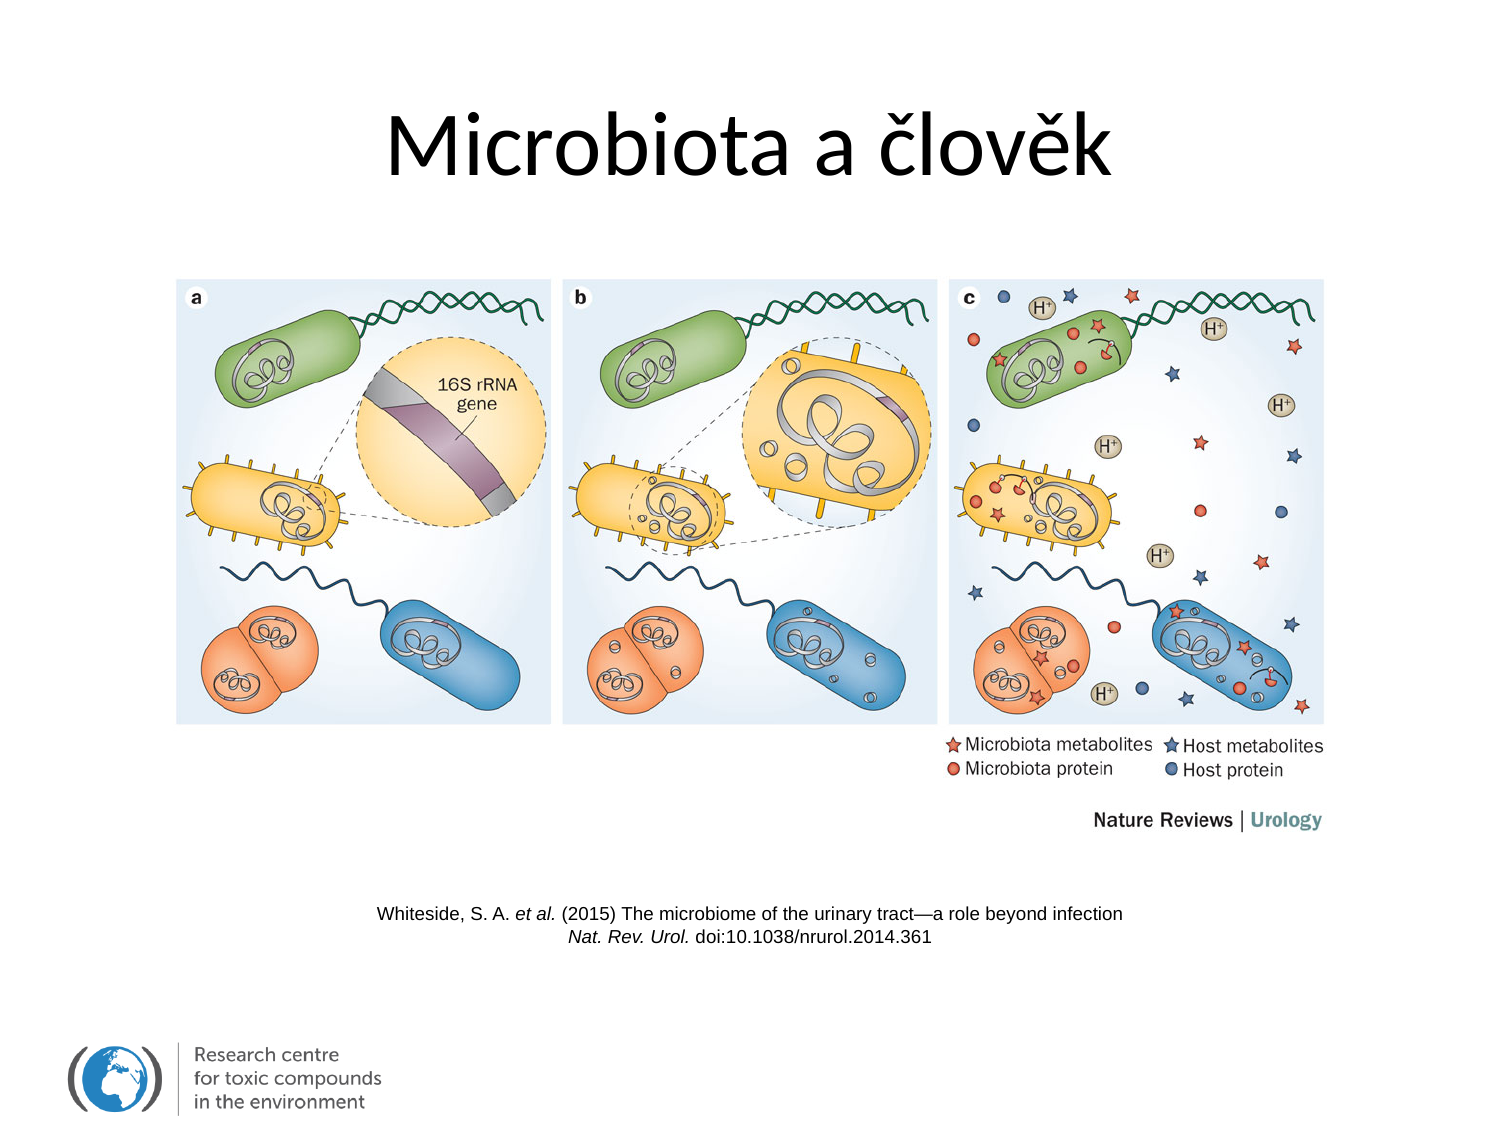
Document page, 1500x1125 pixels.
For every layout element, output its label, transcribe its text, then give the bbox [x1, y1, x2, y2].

picture [173, 276, 1327, 835]
picture [64, 1040, 385, 1118]
title Microbiota a člověk [75, 45, 1425, 233]
text_box Whiteside, S. A. et al. (2015) The microbiome of the urinary tract—a role beyond infection Nat. Rev. Urol. doi:10.1038/nrurol.2014.361 [112, 894, 1388, 955]
